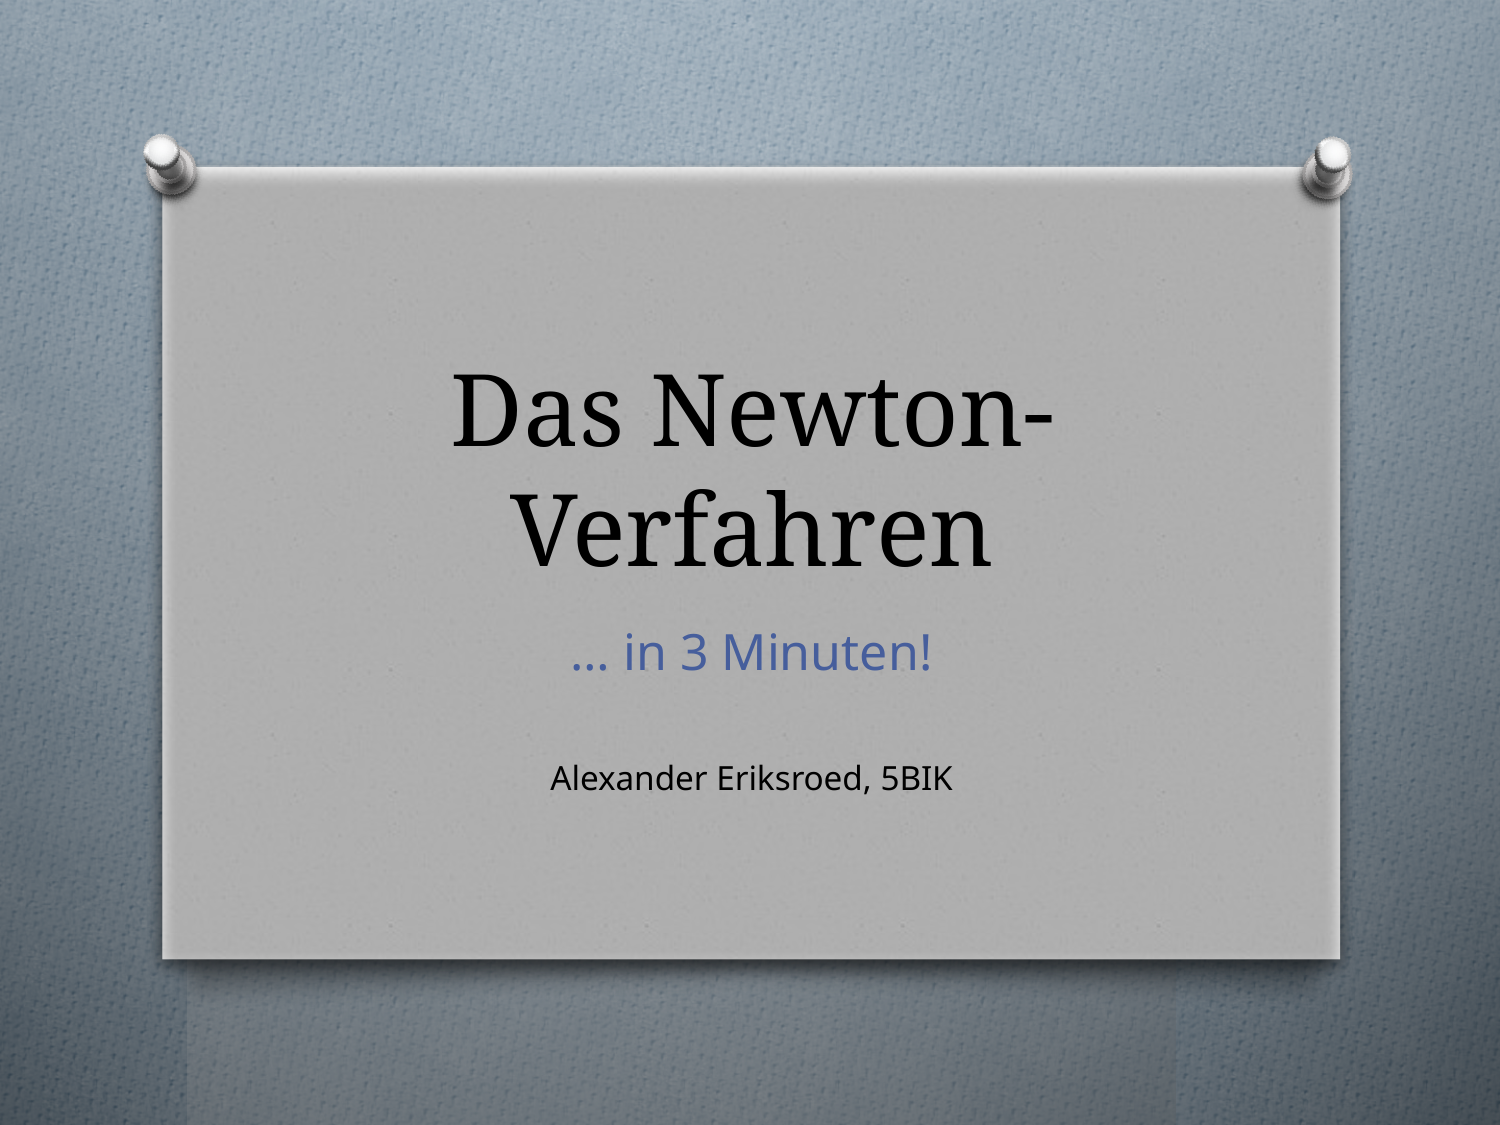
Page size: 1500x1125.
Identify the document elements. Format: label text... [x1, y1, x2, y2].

picture [112, 100, 235, 224]
subtitle … in 3 Minuten! Alexander Eriksroed, 5BIK [283, 612, 1221, 863]
picture [1274, 109, 1396, 230]
title Das Newton-Verfahren [283, 294, 1223, 595]
